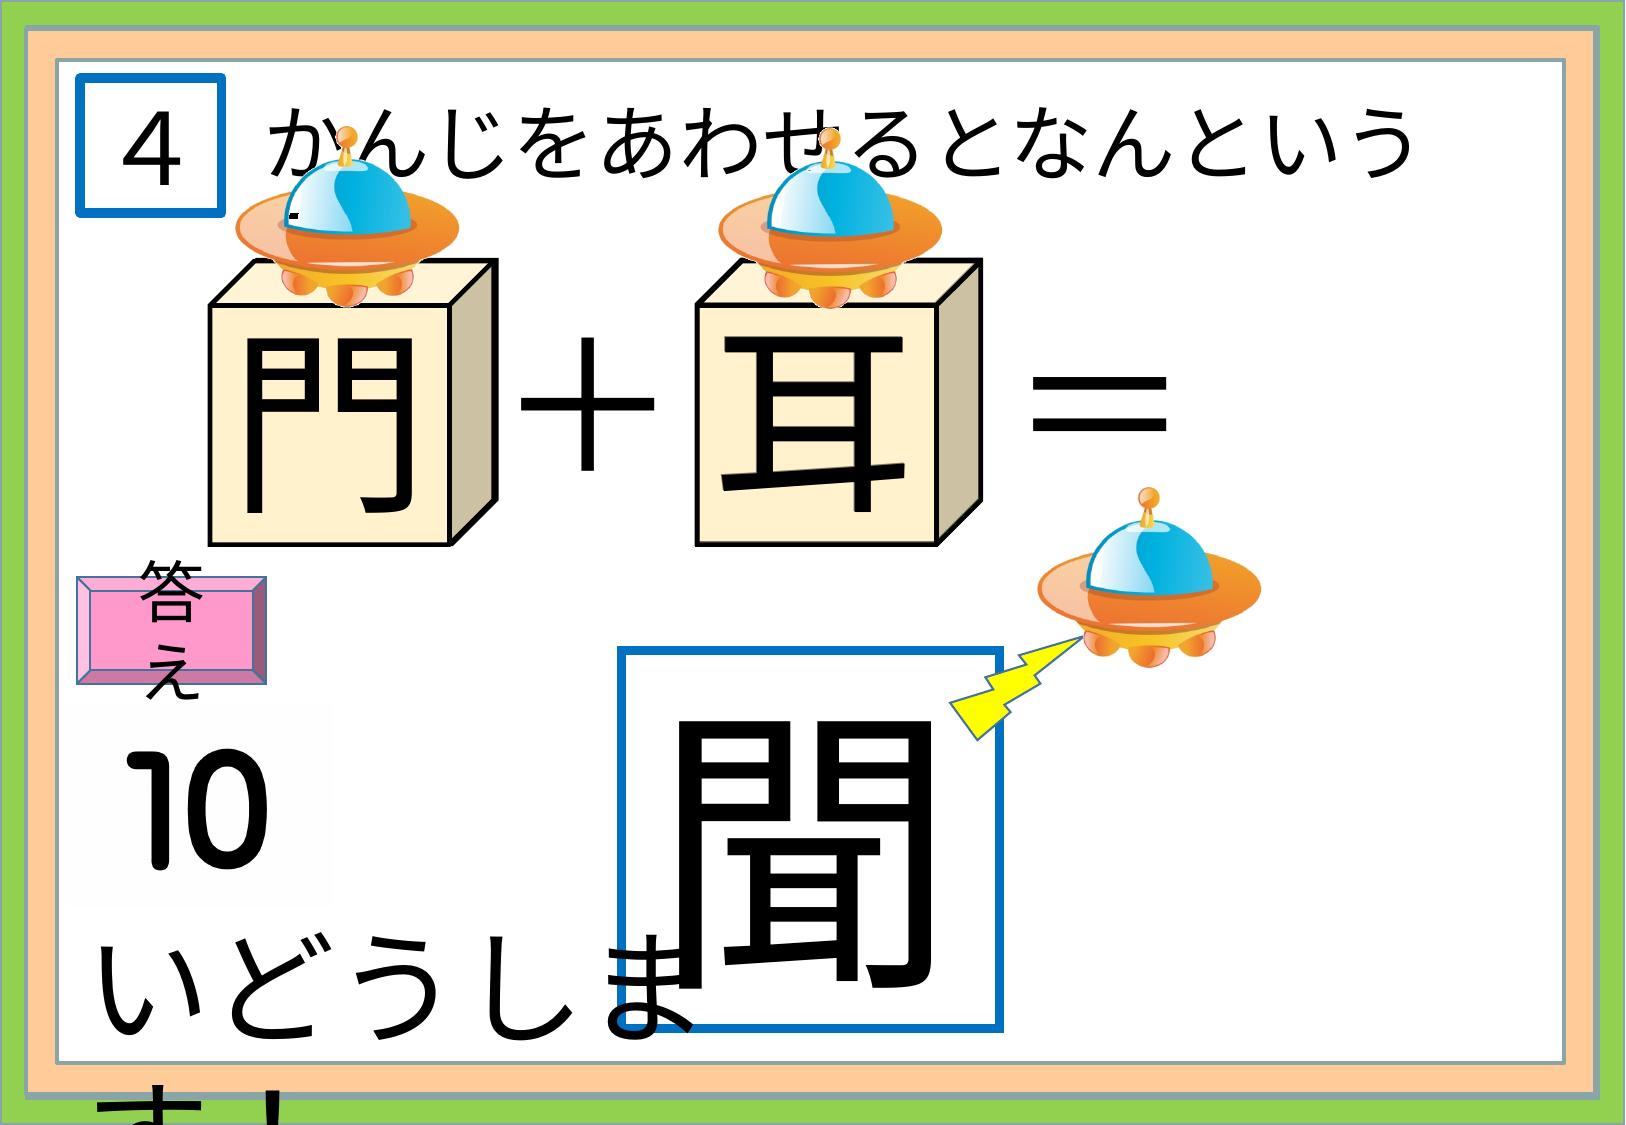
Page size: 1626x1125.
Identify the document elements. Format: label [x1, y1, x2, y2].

text_box [64, 704, 334, 907]
picture [232, 123, 460, 308]
picture [715, 125, 943, 310]
picture [1034, 484, 1262, 669]
text_box [0, 0, 1625, 1125]
